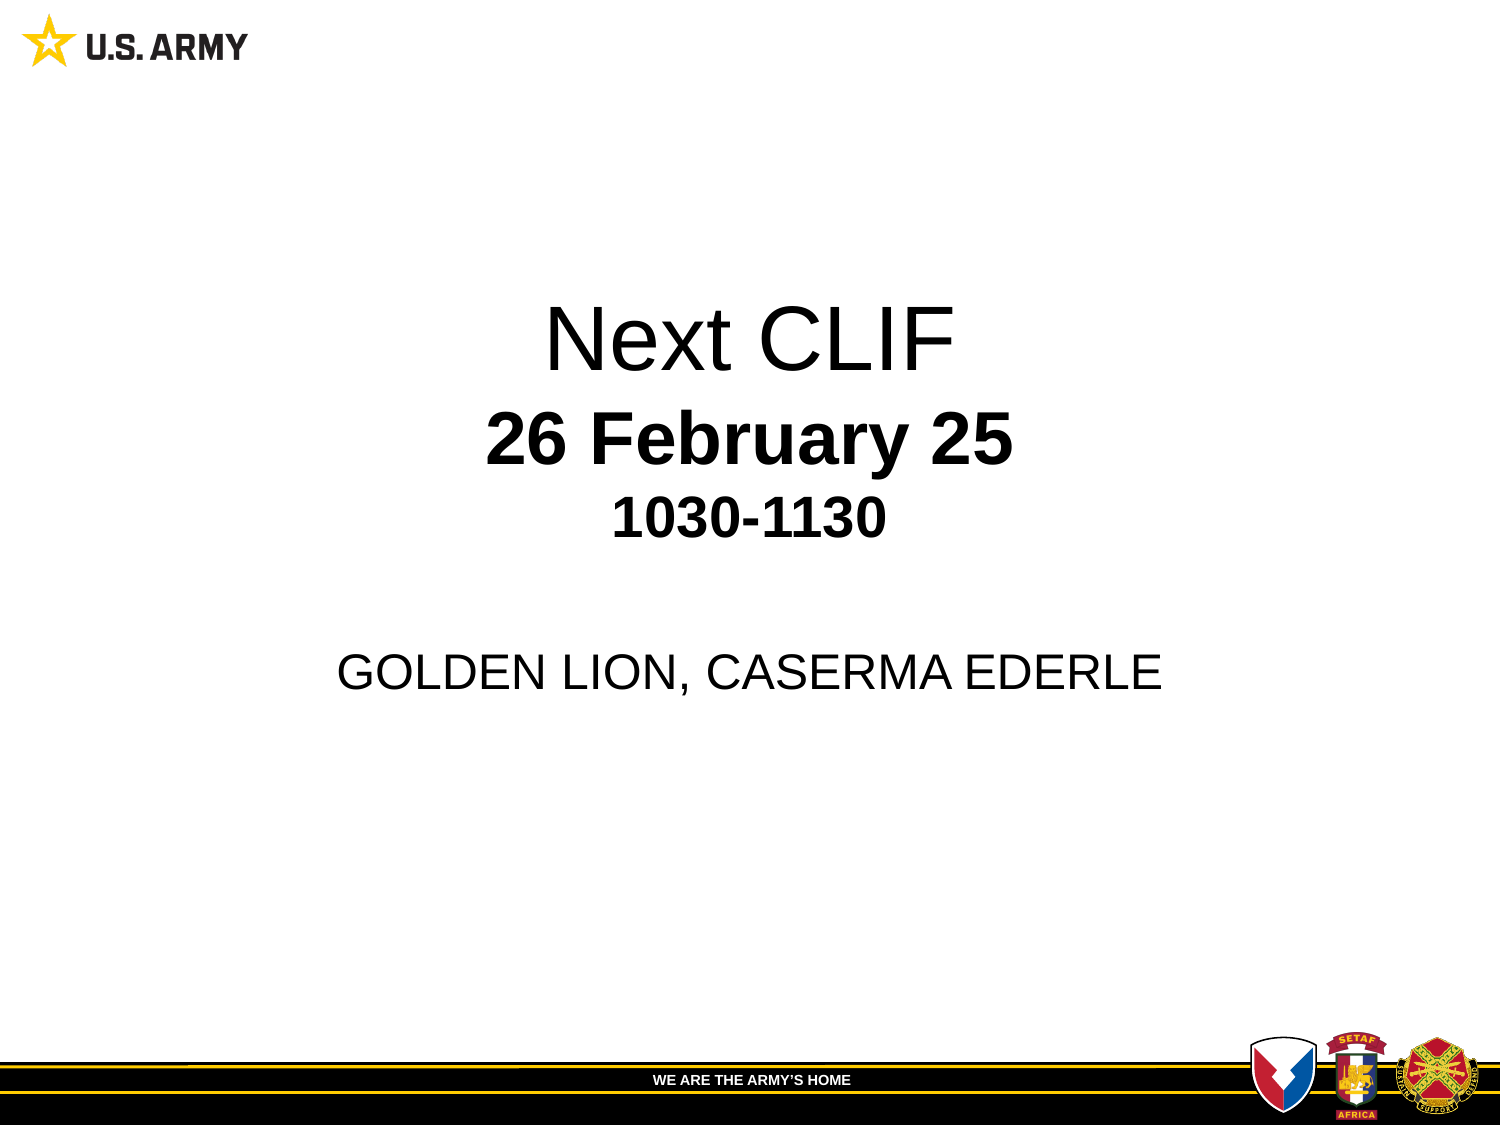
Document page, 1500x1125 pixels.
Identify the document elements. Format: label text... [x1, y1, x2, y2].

picture [1395, 1036, 1479, 1115]
picture [1326, 1032, 1387, 1120]
text_box Next CLIF 26 February 25 1030-1130 GOLDEN LION, CASERMA EDERLE [0, 271, 1500, 707]
picture [0, 0, 274, 93]
